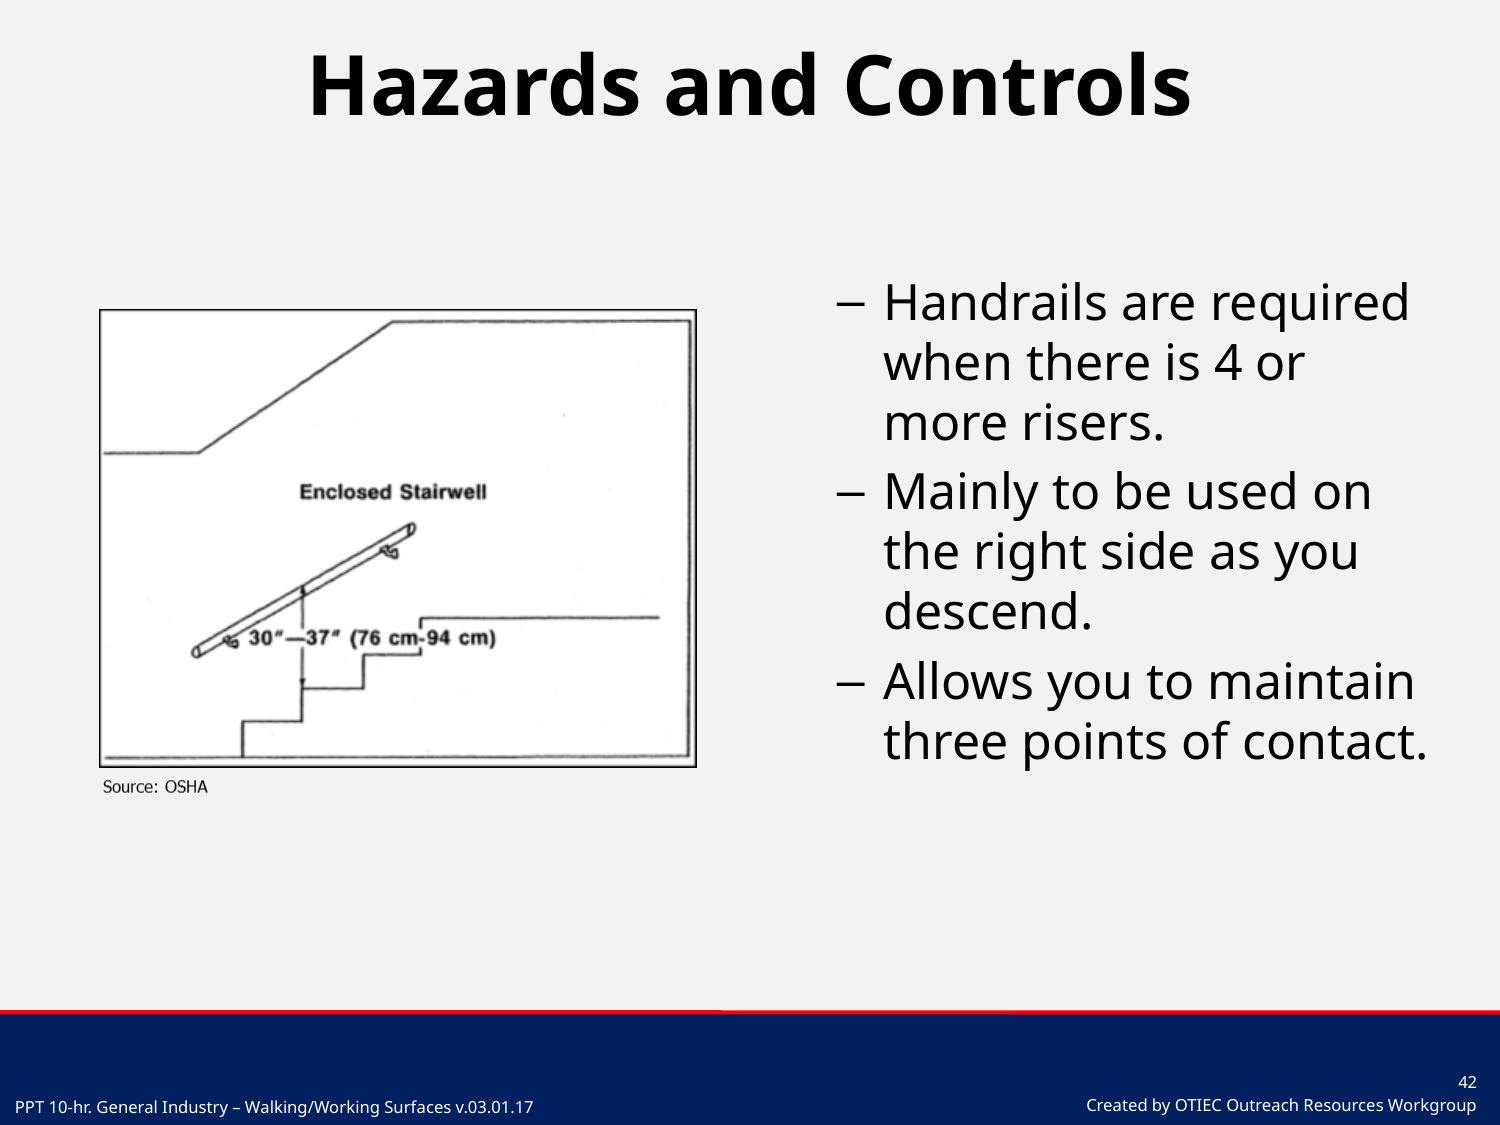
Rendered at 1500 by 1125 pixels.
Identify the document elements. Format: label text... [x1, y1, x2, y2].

list Handrails are required when there is 4 or more risers. Mainly to be used on the right side as you descend. Allows you to maintain three points of contact. [747, 262, 1450, 1013]
picture [74, 767, 224, 808]
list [99, 308, 698, 768]
title Hazards and Controls [75, 24, 1425, 213]
